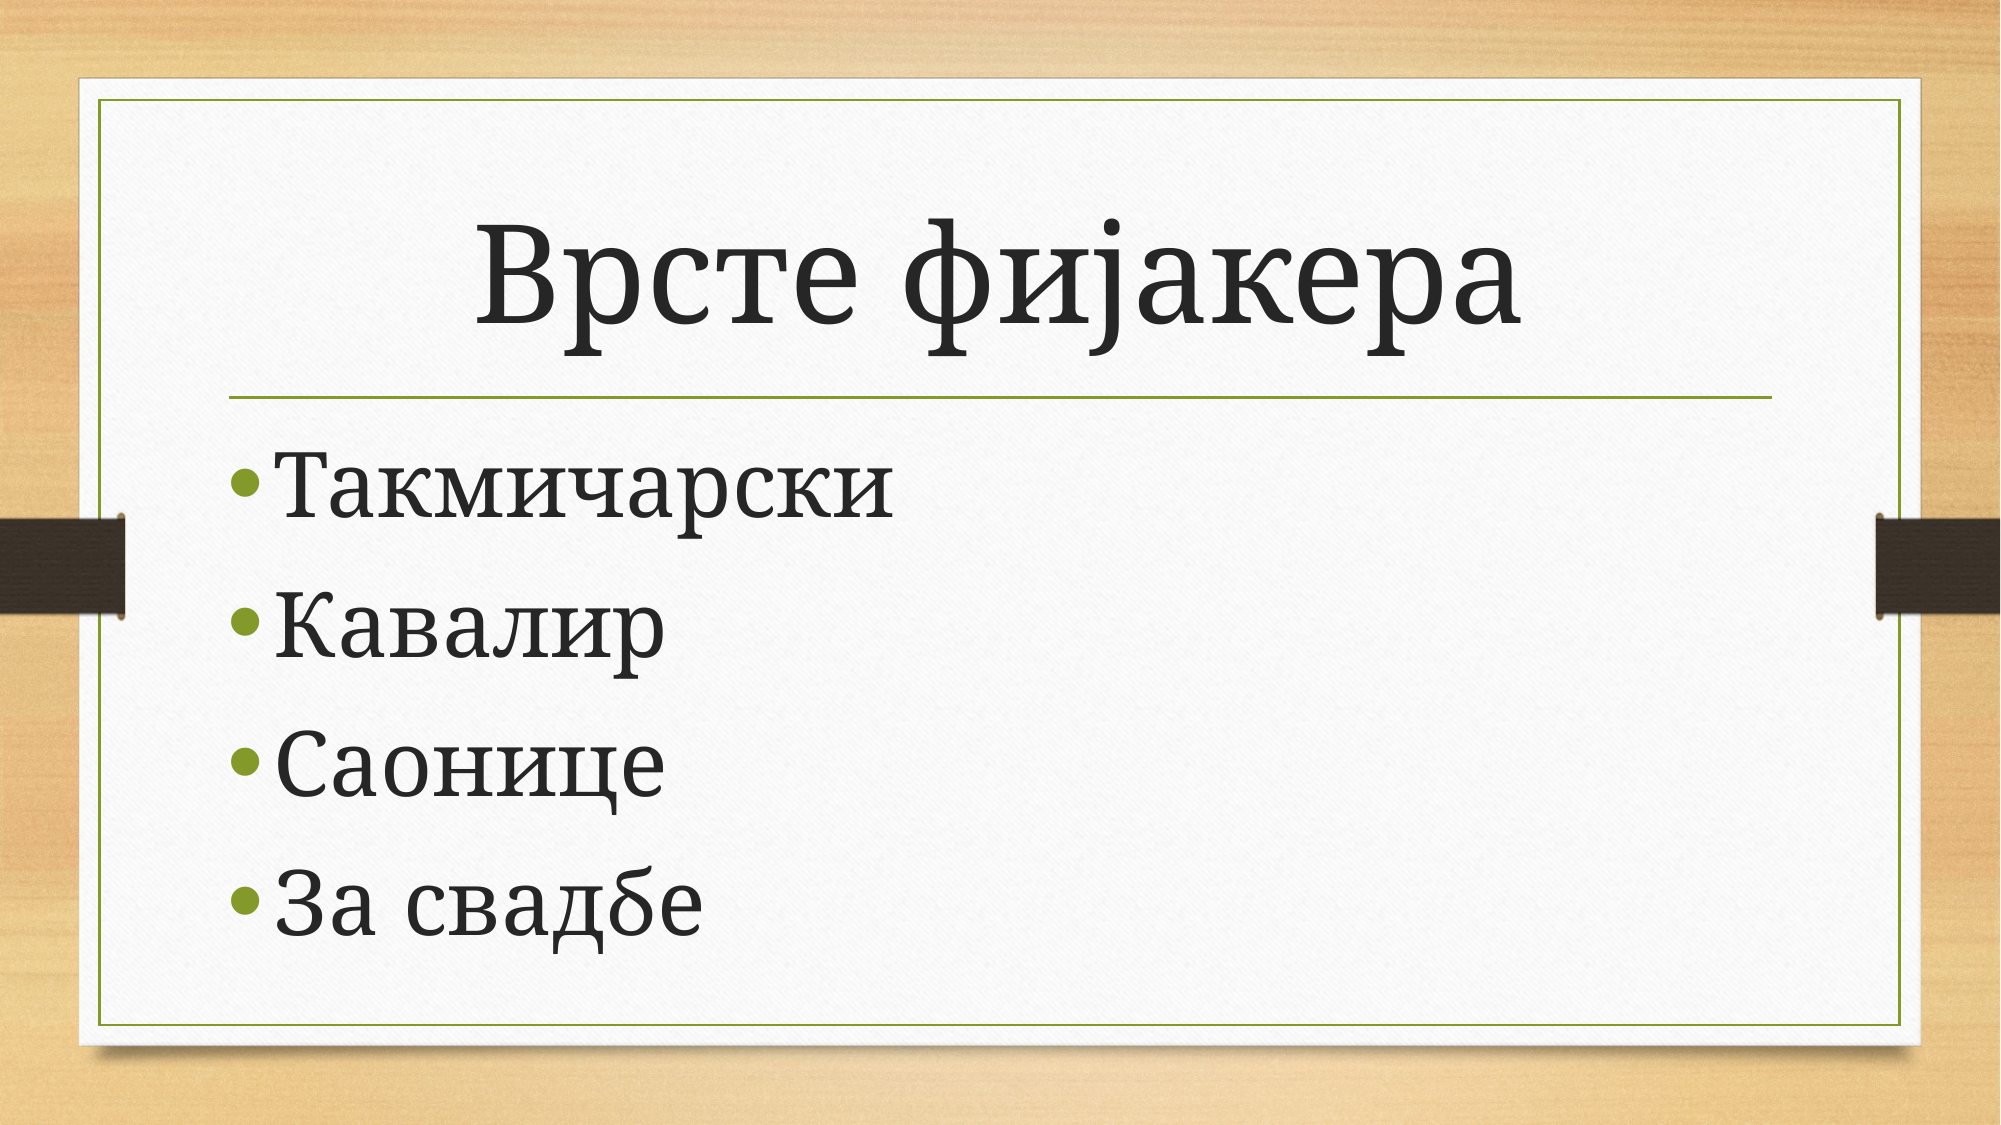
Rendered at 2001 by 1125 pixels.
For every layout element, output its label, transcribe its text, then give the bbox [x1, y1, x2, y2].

picture [0, 0, 2001, 1125]
title Врсте фијакера [212, 161, 1788, 375]
list Такмичарски Кавалир Саонице За свадбе [212, 419, 1788, 964]
